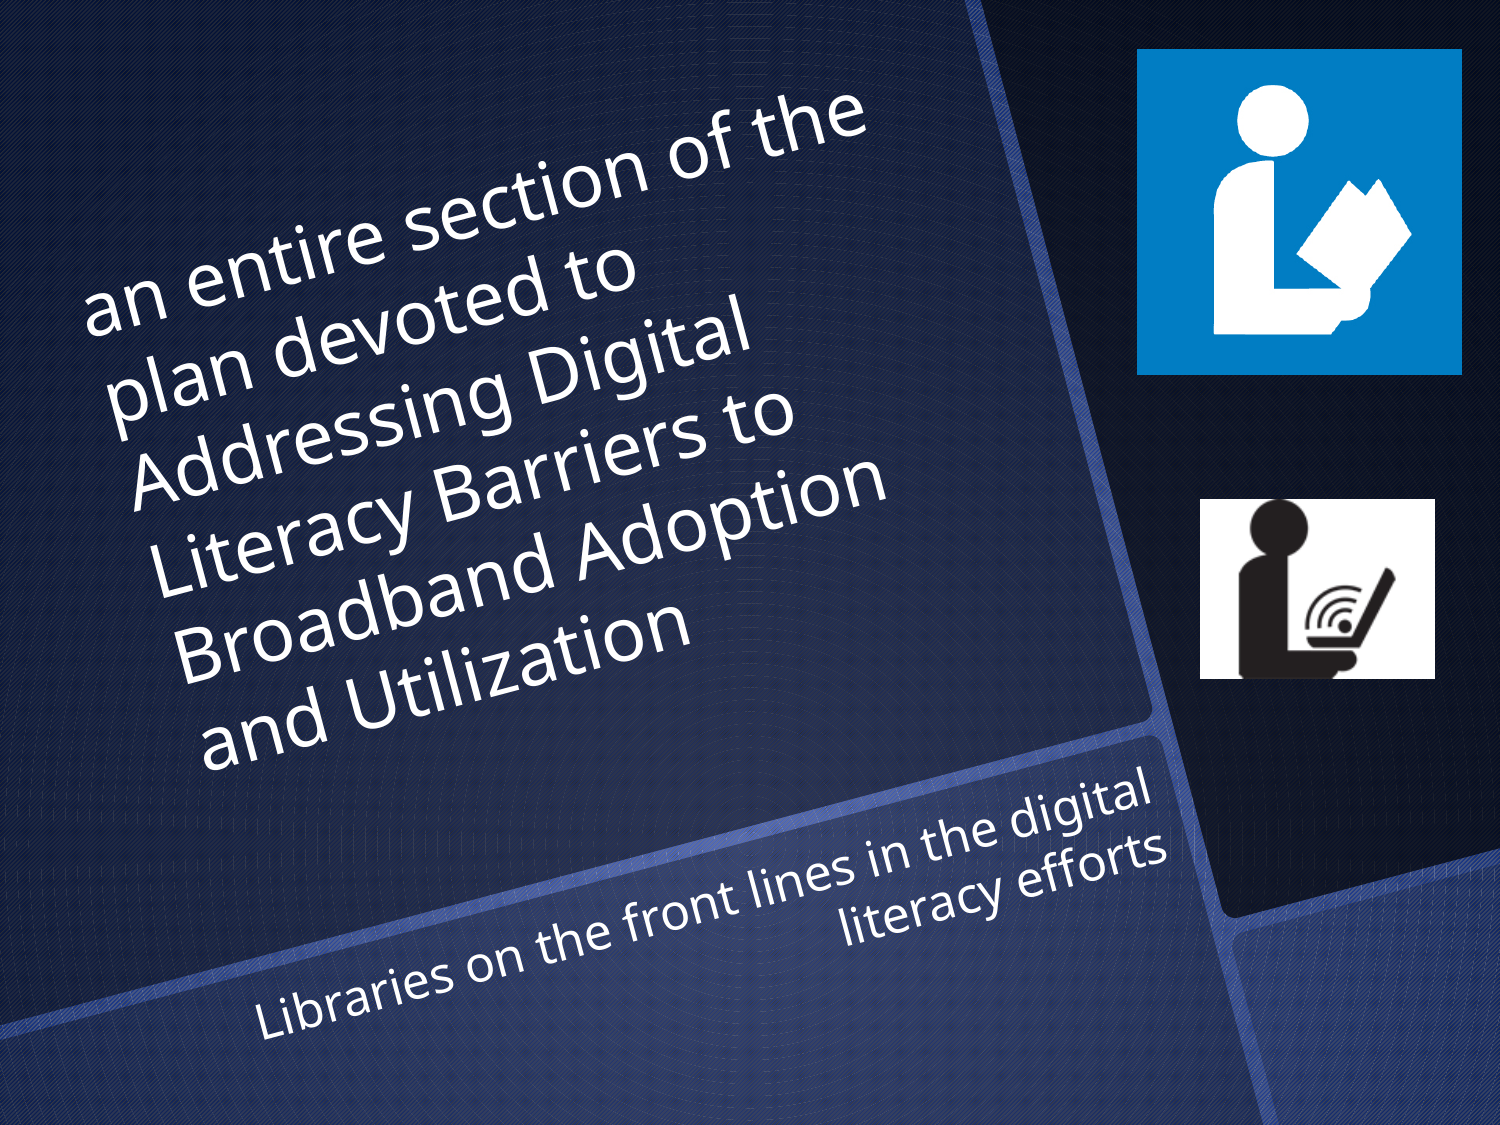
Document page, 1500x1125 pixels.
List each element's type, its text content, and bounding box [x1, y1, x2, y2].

list an entire section of the plan devoted to Addressing Digital Literacy Barriers to Broadband Adoption and Utilization [75, 124, 1043, 800]
picture [1199, 499, 1435, 679]
picture [1136, 49, 1463, 375]
list Libraries on the front lines in the digital literacy efforts [119, 742, 1198, 1125]
